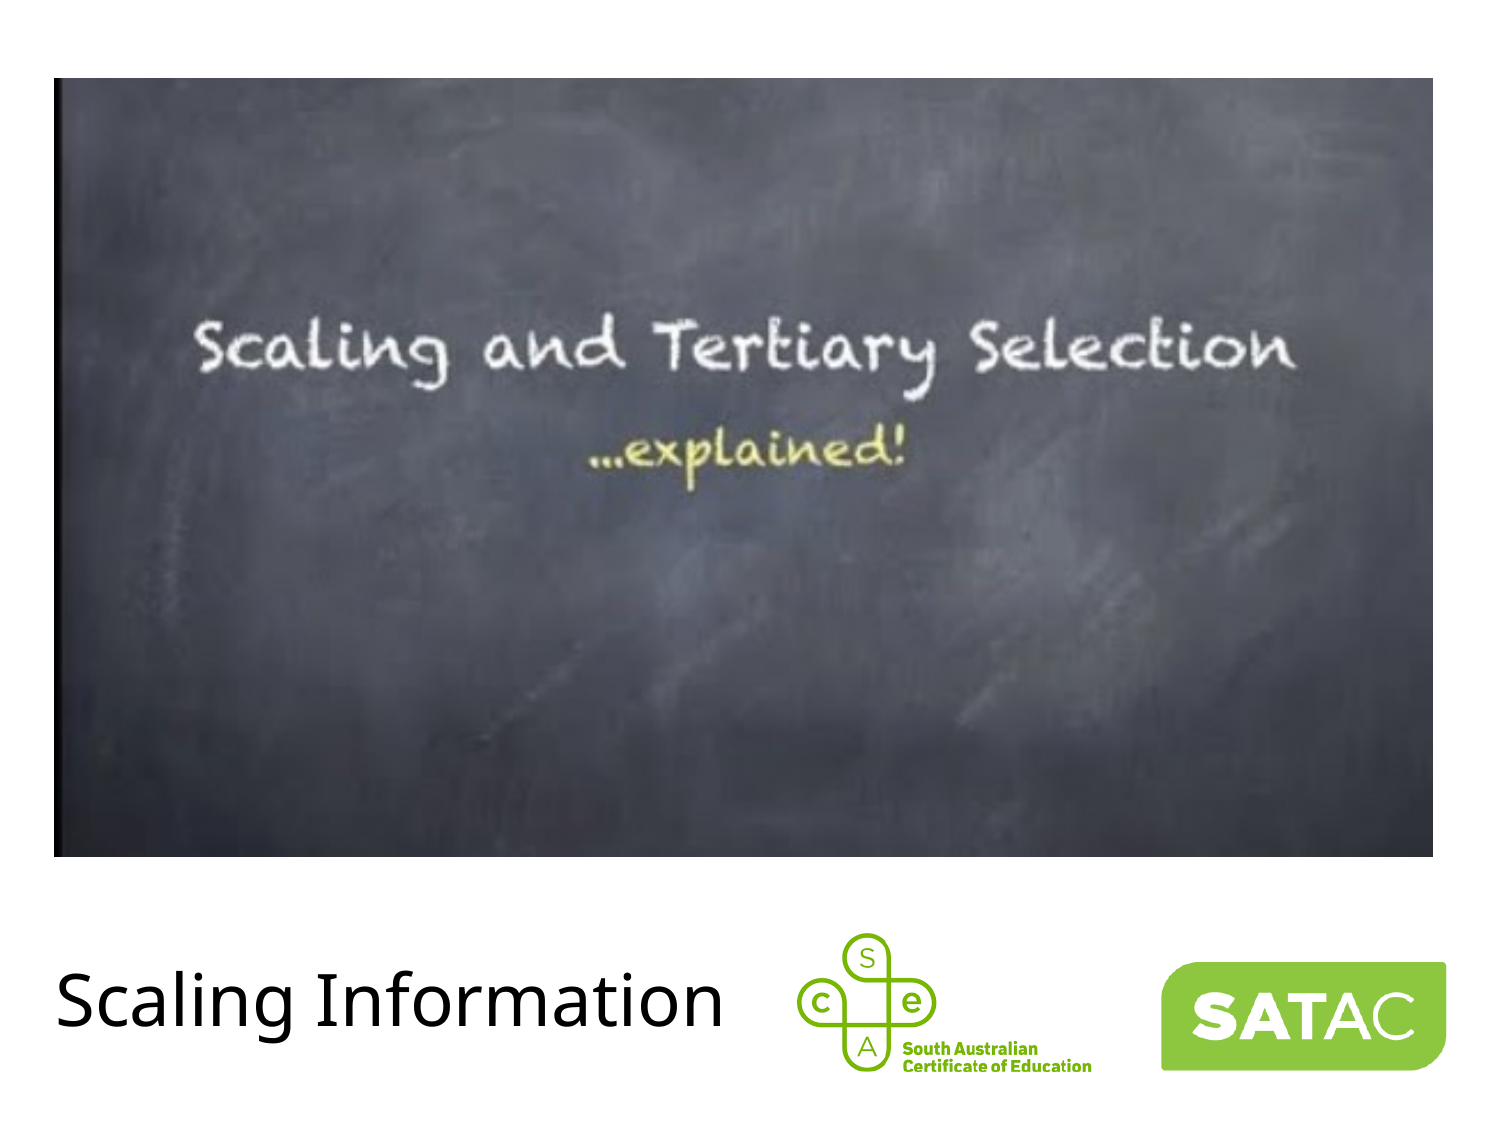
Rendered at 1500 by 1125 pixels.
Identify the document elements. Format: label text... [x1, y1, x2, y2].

text_box Scaling Information [40, 916, 750, 1089]
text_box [53, 78, 1434, 858]
picture [797, 933, 1460, 1099]
